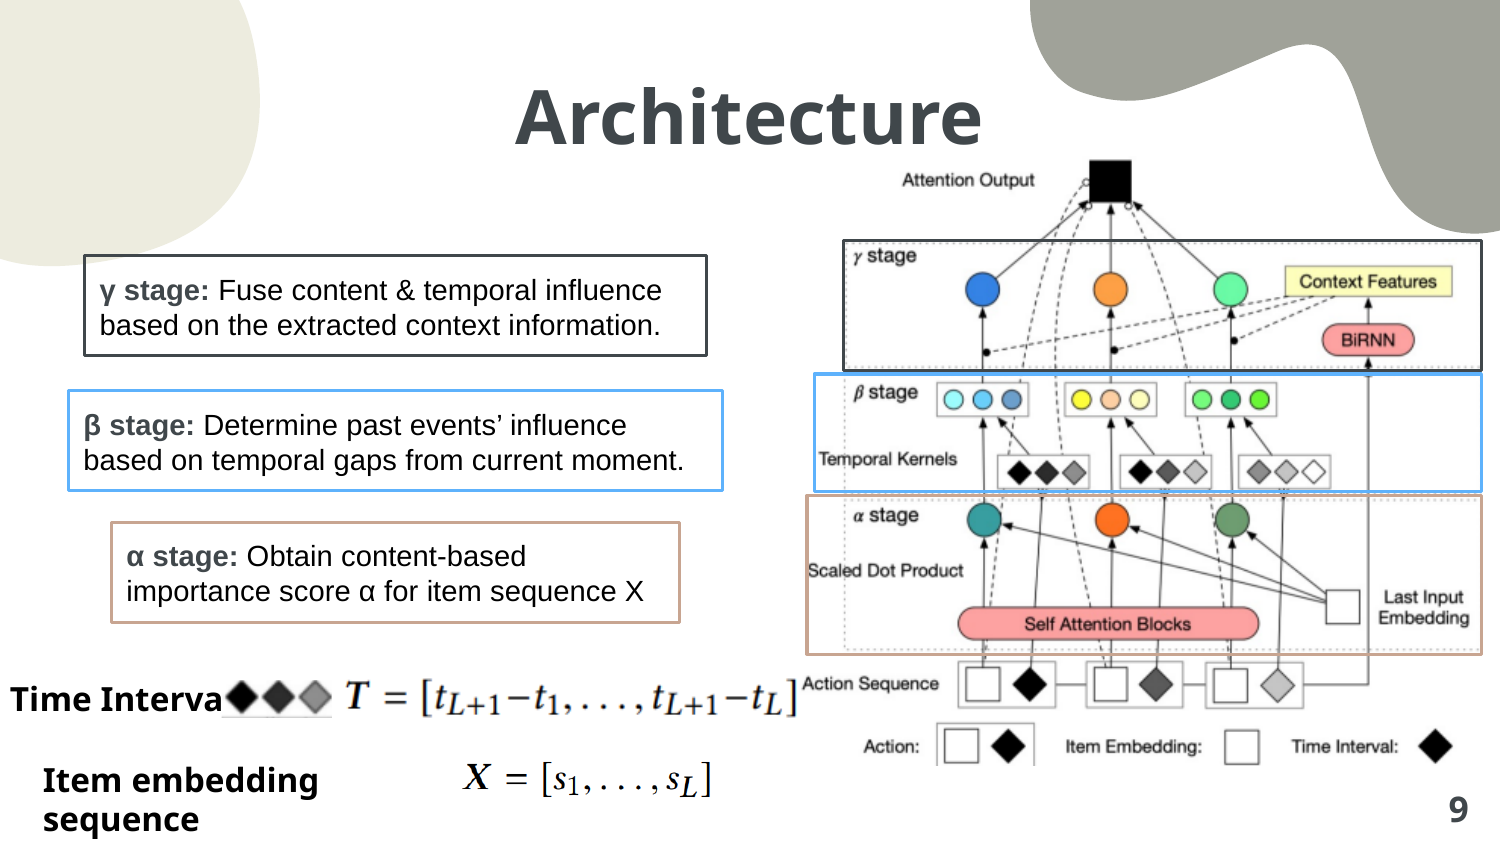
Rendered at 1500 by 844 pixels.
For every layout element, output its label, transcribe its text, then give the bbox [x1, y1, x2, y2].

text_box α stage: Obtain content-based importance score α for item sequence X [111, 522, 680, 623]
slide_number ‹#› [1393, 771, 1484, 837]
text_box β stage: Determine past events’ influence based on temporal gaps from current moment. [68, 390, 723, 491]
picture [360, 156, 1482, 766]
title Architecture [245, 85, 1375, 175]
text_box [0, 0, 260, 267]
text_box [1030, 0, 1500, 234]
picture [458, 754, 718, 804]
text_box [0, 663, 360, 735]
text_box γ stage: Fuse content & temporal influence based on the extracted context information. [84, 255, 707, 356]
text_box Item embedding sequence [27, 743, 459, 844]
